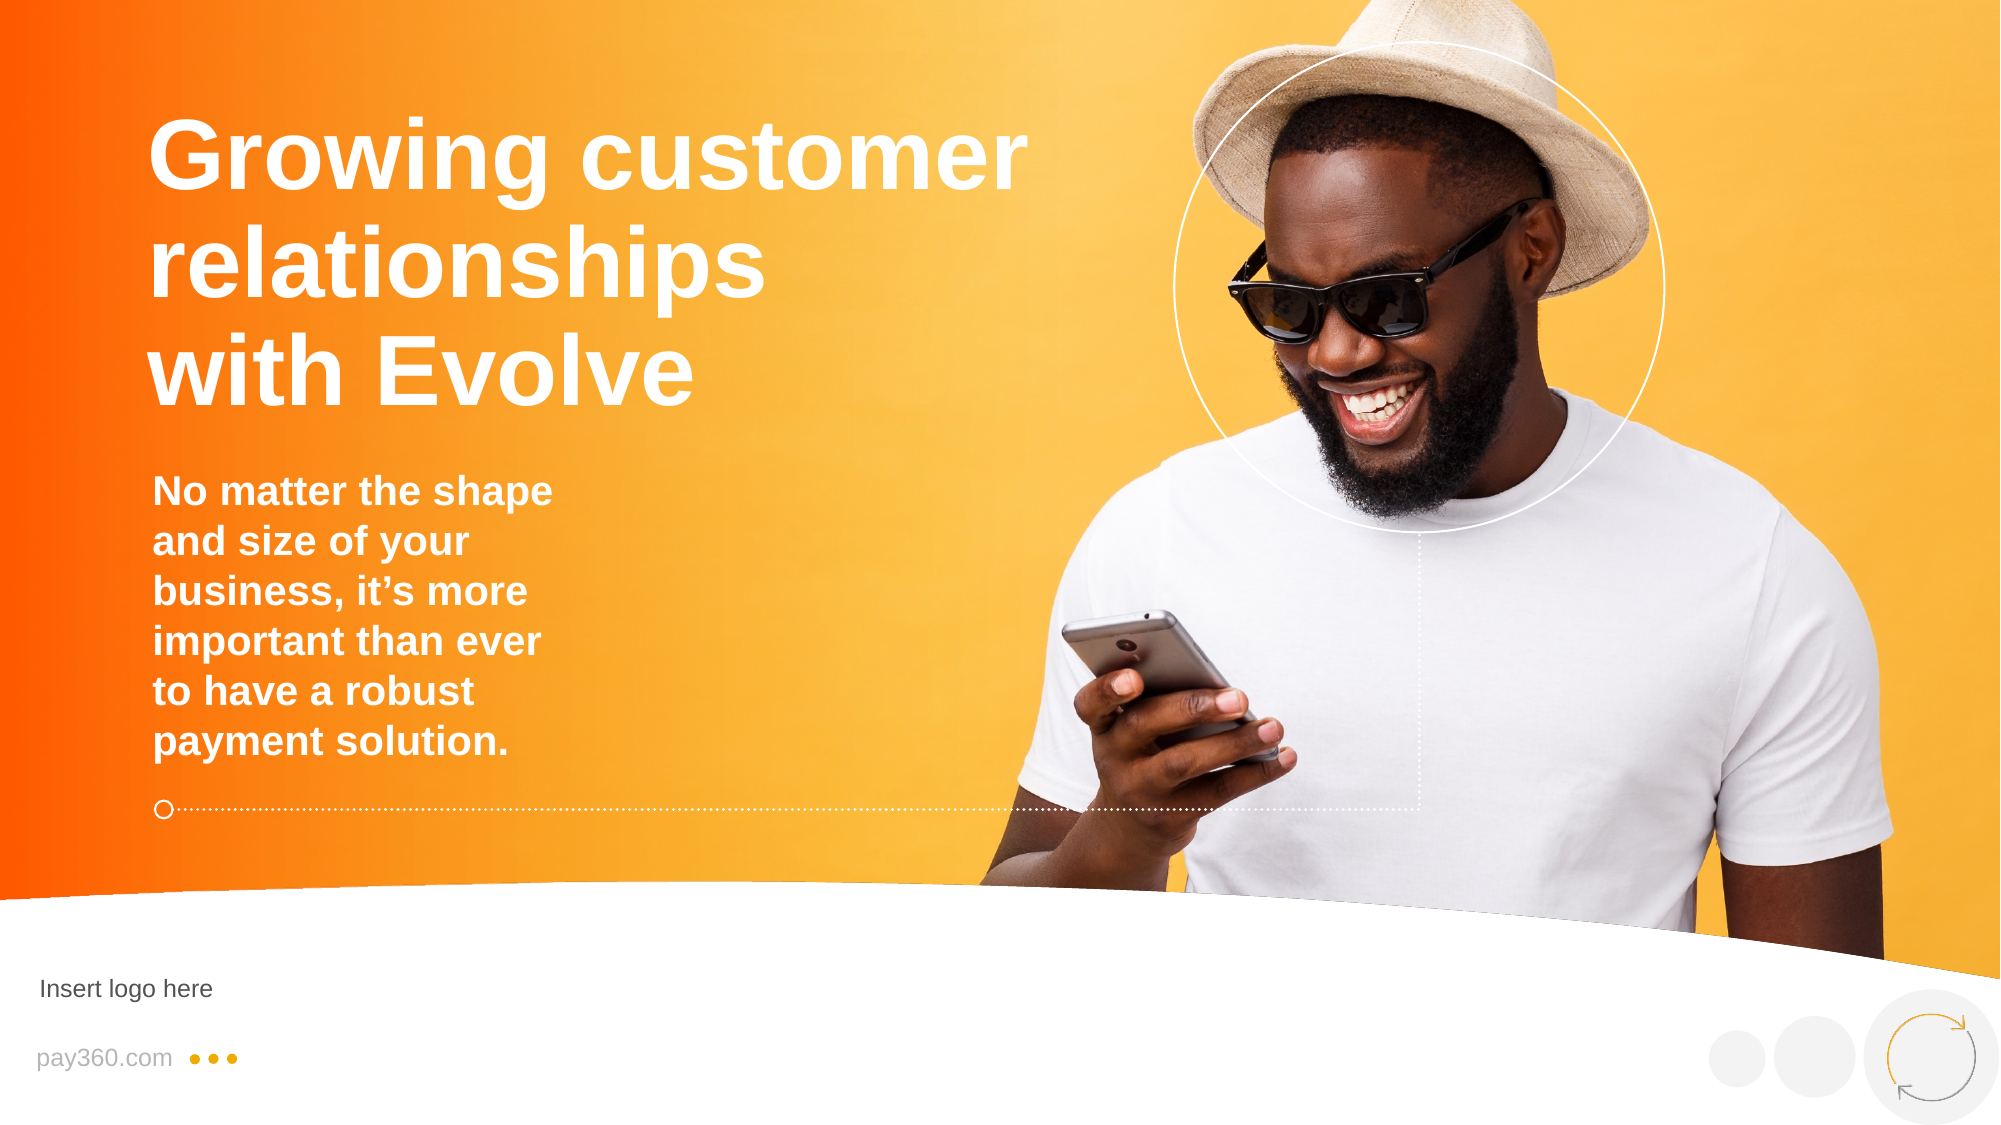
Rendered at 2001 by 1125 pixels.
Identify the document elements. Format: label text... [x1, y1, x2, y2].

picture [1886, 1012, 1977, 1103]
text_box Insert logo here [24, 980, 251, 1011]
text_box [172, 532, 1420, 810]
picture [0, 0, 2000, 980]
